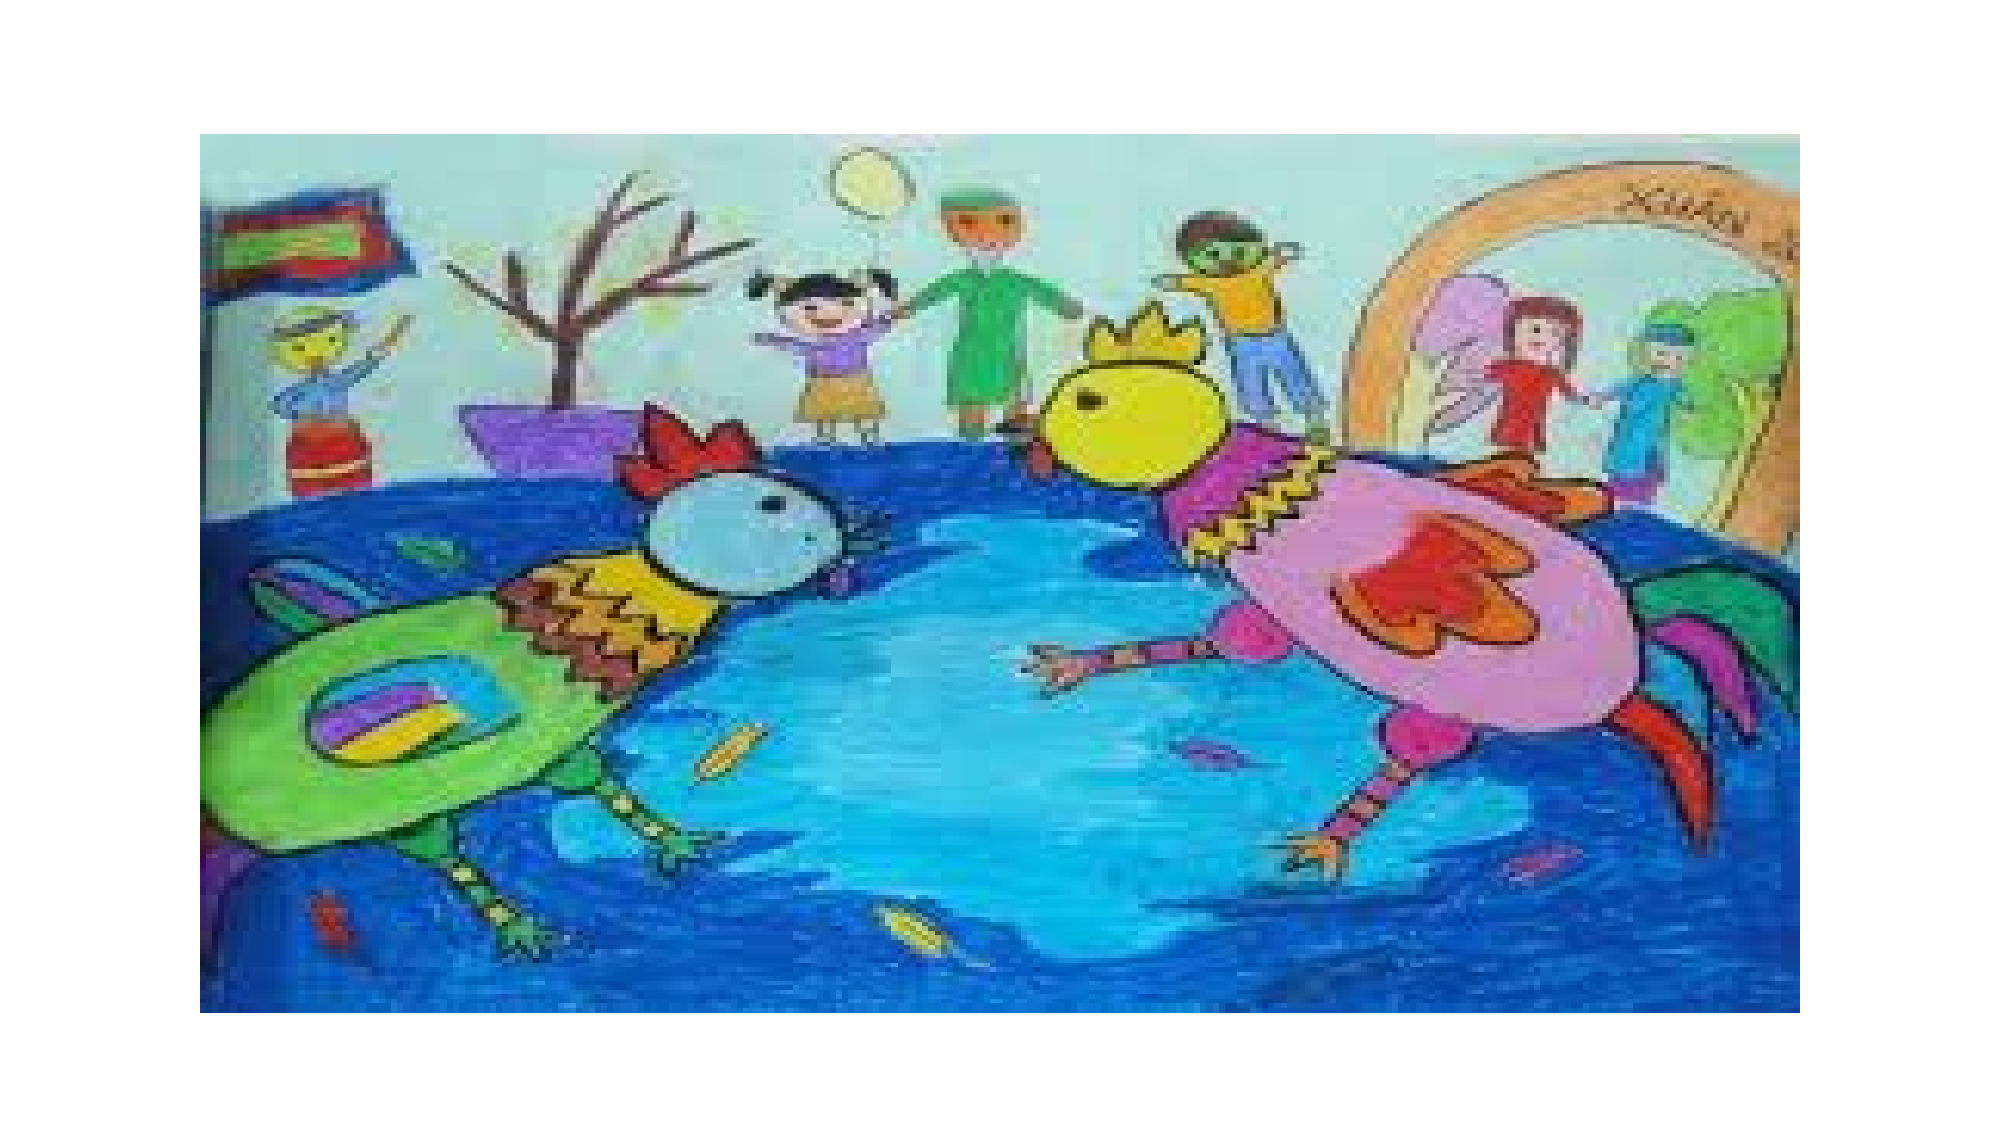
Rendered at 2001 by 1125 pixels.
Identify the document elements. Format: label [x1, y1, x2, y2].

picture [199, 134, 1800, 1013]
